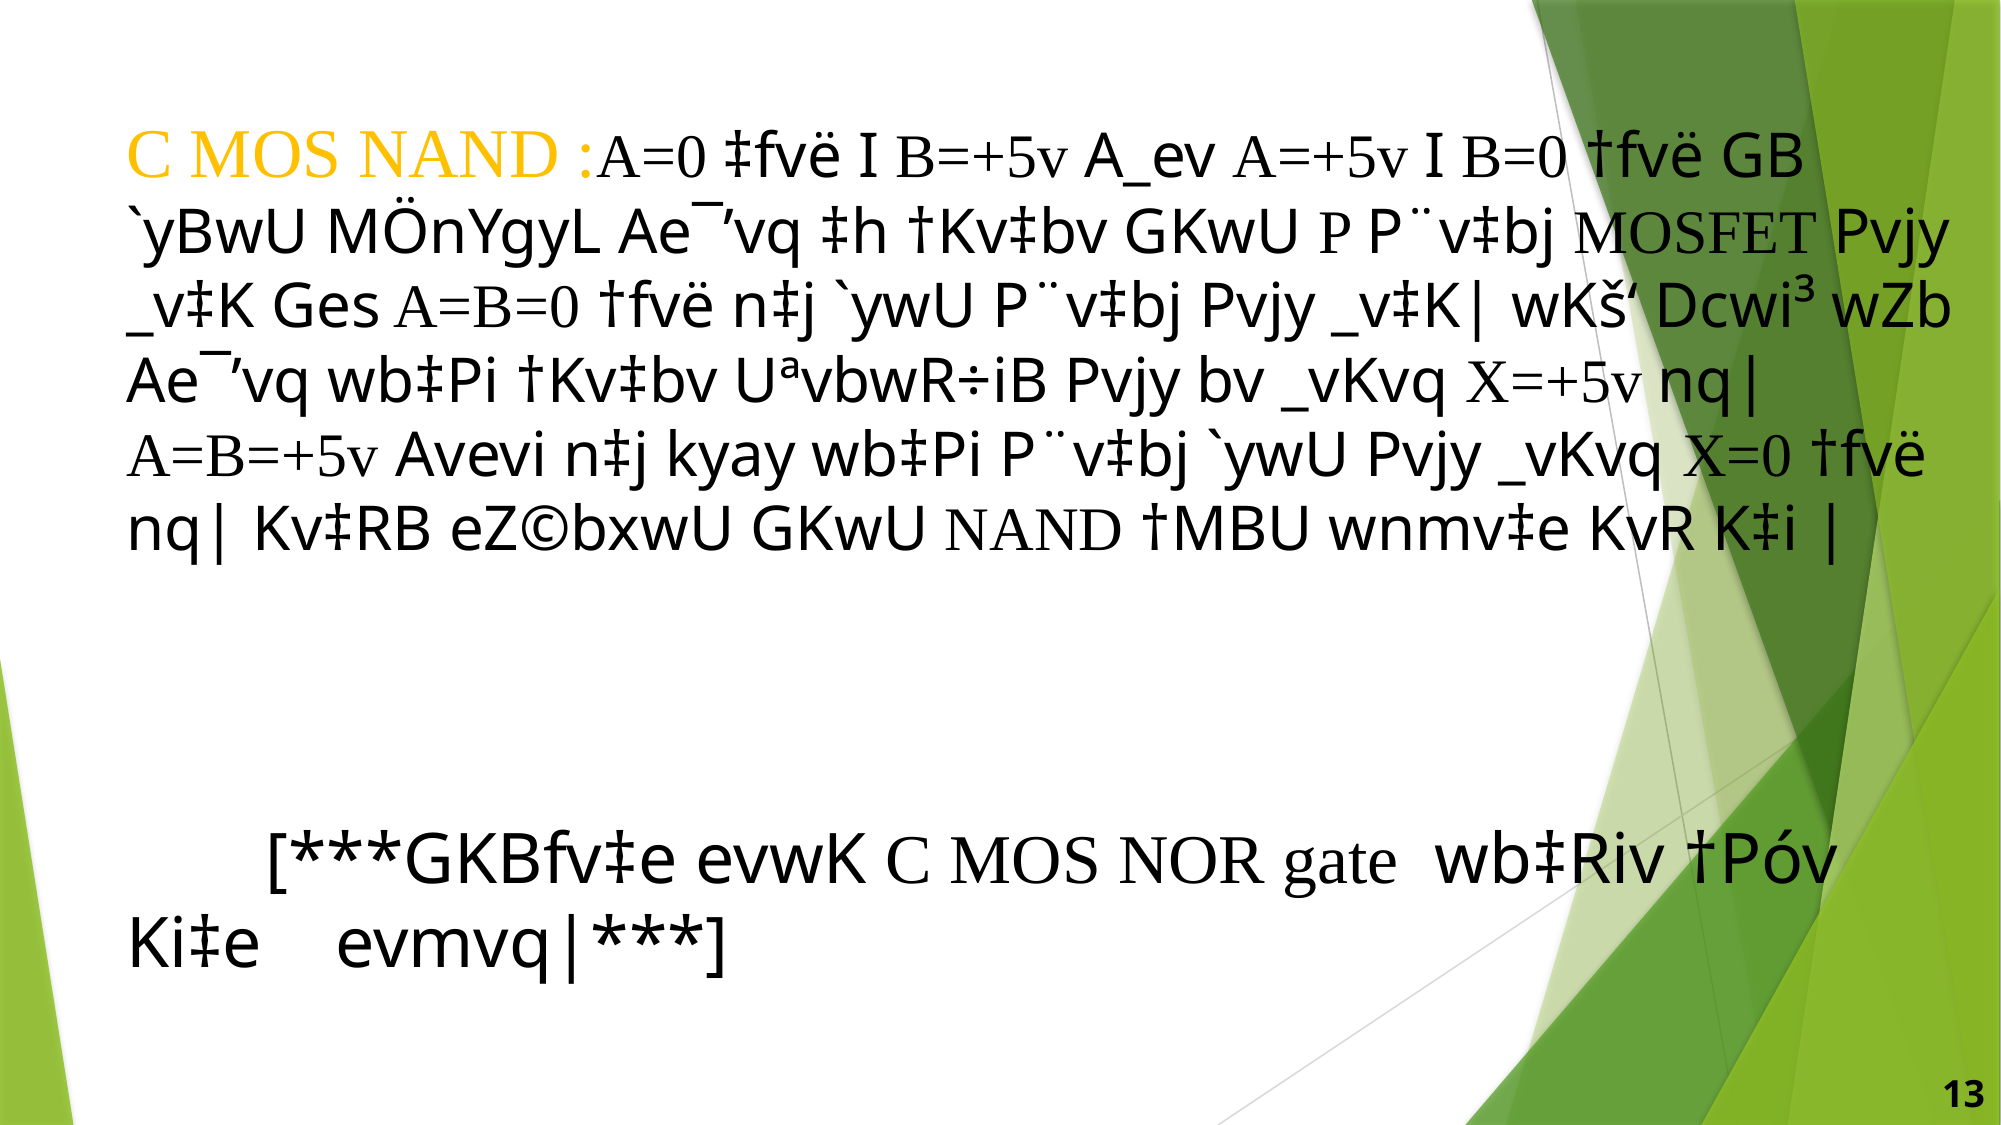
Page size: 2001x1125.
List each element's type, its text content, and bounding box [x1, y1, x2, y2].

title C MOS NAND :A=0 ‡fvë I B=+5v A_ev A=+5v I B=0 †fvë GB `yBwU MÖnYgyL Ae¯’vq ‡h †Kv‡bv GKwU P P¨v‡bj MOSFET Pvjy _v‡K Ges A=B=0 †fvë n‡j `ywU P¨v‡bj Pvjy _v‡K| wKš‘ Dcwi³ wZb Ae¯’vq wb‡Pi †Kv‡bv UªvbwR÷iB Pvjy bv _vKvq X=+5v nq| A=B=+5v Avevi n‡j kyay wb‡Pi P¨v‡bj `ywU Pvjy _vKvq X=0 †fvë nq| Kv‡RB eZ©bxwU GKwU NAND †MBU wnmv‡e KvR K‡i | [***GKBfv‡e evwK C MOS NOR gate wb‡Riv †Póv Ki‡e evmvq|***] [111, 99, 1972, 1024]
slide_number 13 [1887, 1065, 2000, 1125]
